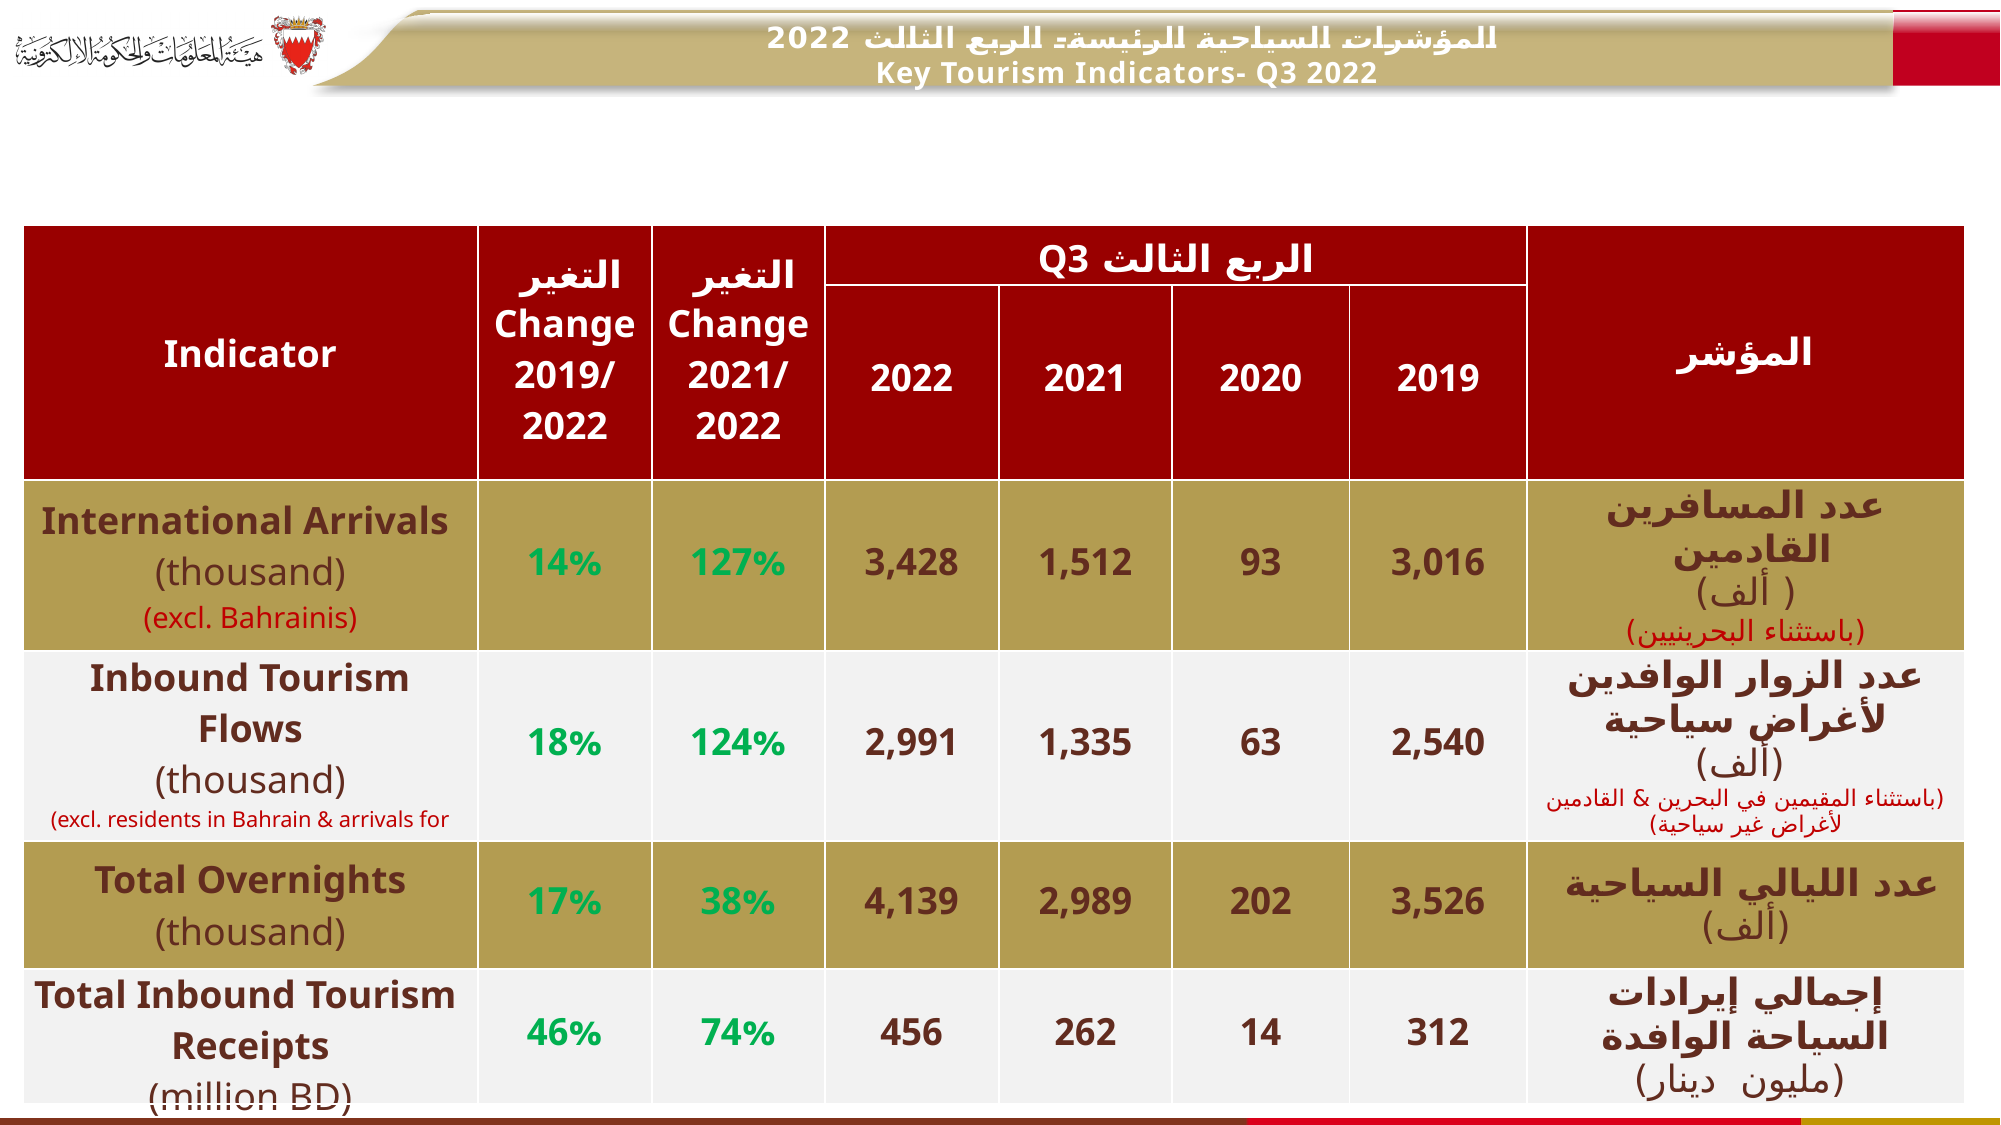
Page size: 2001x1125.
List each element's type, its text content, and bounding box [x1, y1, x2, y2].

table_cell 2022 [826, 286, 998, 479]
table_header المؤشر [1528, 226, 1964, 479]
table_cell 3,428 [826, 481, 998, 650]
table_cell 456 [826, 970, 998, 1103]
table_cell 202 [1173, 842, 1349, 968]
table_cell International Arrivals (thousand) (excl. Bahrainis) [24, 481, 477, 650]
table_cell 2,991 [826, 652, 998, 840]
table_cell 2,989 [1000, 842, 1171, 968]
table_cell 2019 [1350, 286, 1526, 479]
picture [13, 12, 328, 77]
table_cell Total Inbound Tourism Receipts (million BD) [24, 970, 477, 1103]
table_cell 17% [479, 842, 651, 968]
picture [0, 1118, 2000, 1125]
table_cell 1,512 [1000, 481, 1171, 650]
table_cell 127% [653, 481, 824, 650]
table_cell 4,139 [826, 842, 998, 968]
table_cell 74% [653, 970, 824, 1103]
table_cell 2021 [1000, 286, 1171, 479]
table_cell 2,540 [1350, 652, 1526, 840]
table_cell Total Overnights (thousand) [24, 842, 477, 968]
table_cell عدد الزوار الوافدين لأغراض سياحية (ألف) (باستثناء المقيمين في البحرين & القادمين لأغراض غير سياحية) [1528, 652, 1964, 840]
table_cell 262 [1000, 970, 1171, 1103]
table_cell 18% [479, 652, 651, 840]
table_cell 14% [479, 481, 651, 650]
text_box المؤشرات السياحية الرئيسة- الربع الثالث 2022 Key Tourism Indicators- Q3 2022 [465, 11, 1803, 97]
table_header التغير Change 2019/ 2022 [479, 226, 651, 479]
table_header التغير Change 2021/ 2022 [653, 226, 824, 479]
table_cell 3,016 [1350, 481, 1526, 650]
table_cell Inbound Tourism Flows (thousand) (excl. residents in Bahrain & arrivals for non-tourism purposes) [24, 652, 477, 840]
table_cell 124% [653, 652, 824, 840]
table_header Indicator [24, 226, 477, 479]
table_cell 312 [1350, 970, 1526, 1103]
table_cell إجمالي إيرادات السياحة الوافدة (مليون دينار) [1528, 970, 1964, 1103]
table_cell عدد المسافرين القادمين ( ألف) (باستثناء البحرينيين) [1528, 481, 1964, 650]
table_cell 2020 [1173, 286, 1349, 479]
table_cell 38% [653, 842, 824, 968]
table_cell 63 [1173, 652, 1349, 840]
table_cell 1,335 [1000, 652, 1171, 840]
table_header الربع الثالث Q3 [826, 226, 1526, 284]
table_cell 14 [1173, 970, 1349, 1103]
table_cell 3,526 [1350, 842, 1526, 968]
table_cell عدد الليالي السياحية (ألف) [1528, 842, 1964, 968]
table_cell 46% [479, 970, 651, 1103]
table_cell 93 [1173, 481, 1349, 650]
